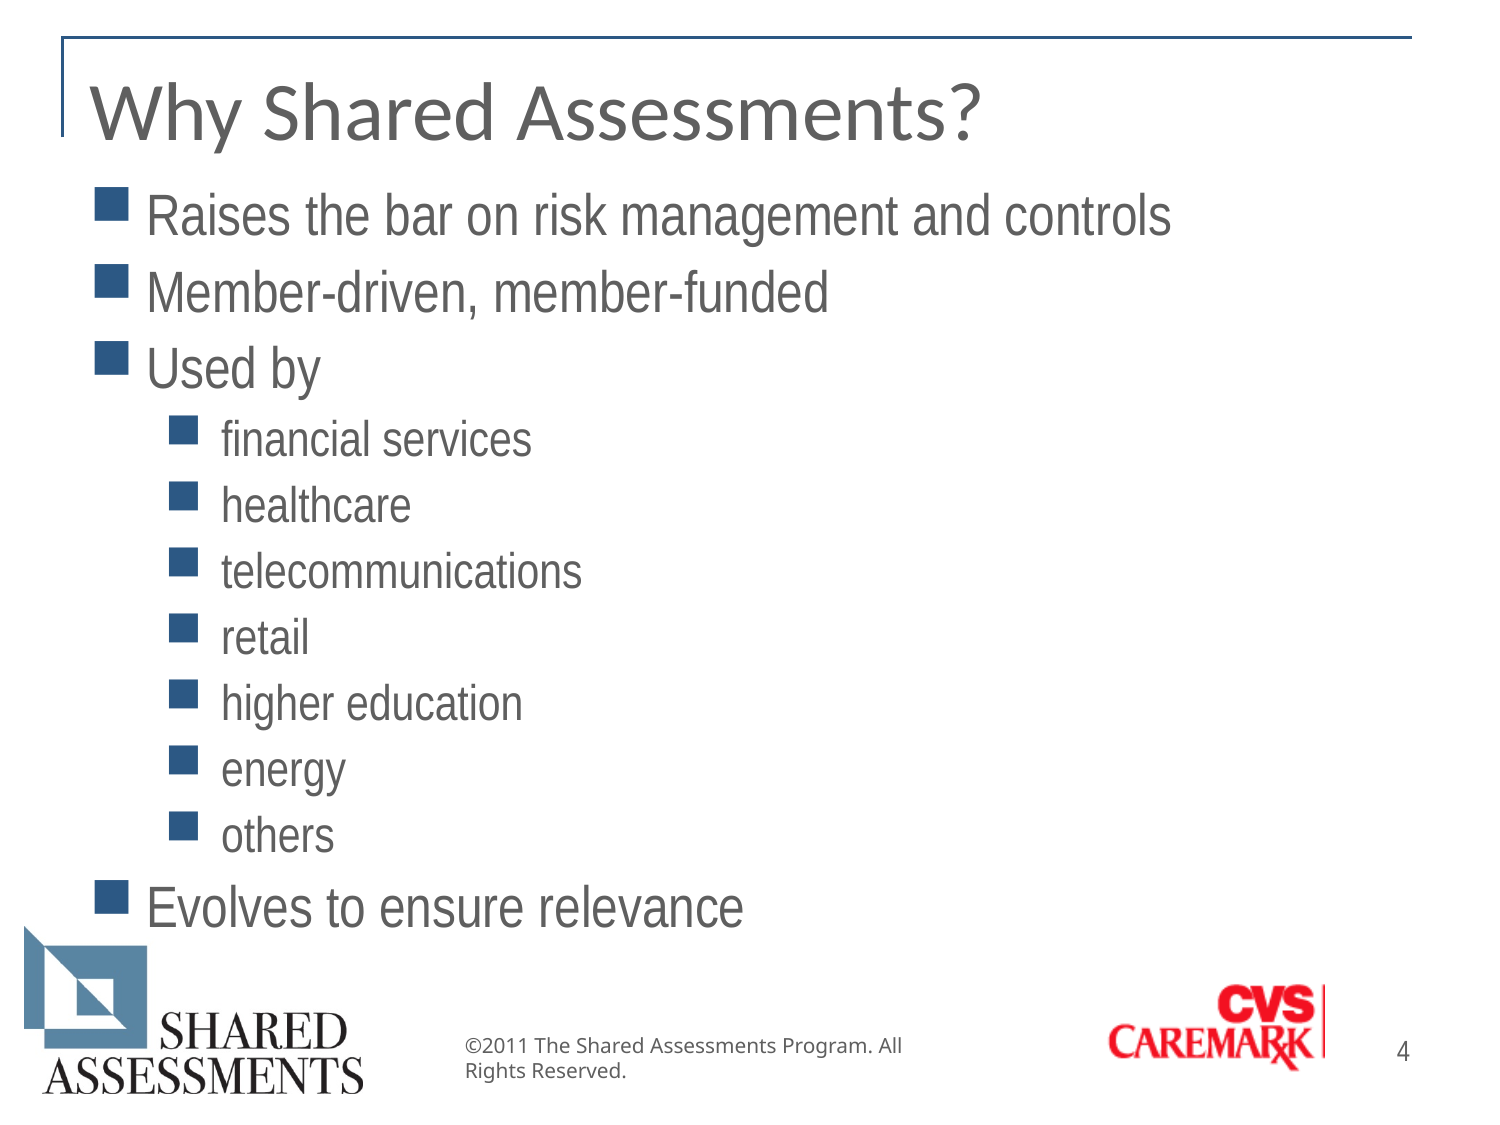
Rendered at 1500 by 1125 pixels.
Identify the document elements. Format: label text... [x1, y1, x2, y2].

text_box ©2011 The Shared Assessments Program. All Rights Reserved. [450, 1024, 950, 1100]
text_box Raises the bar on risk management and controls Member-driven, member-funded Used by financial services healthcare telecommunications retail higher education energy others Evolves to ensure relevance [75, 162, 1388, 913]
slide_number 4 [1329, 999, 1426, 1076]
picture [24, 926, 363, 1094]
picture [1049, 937, 1326, 1088]
text_box Why Shared Assessments? [74, 50, 1425, 175]
